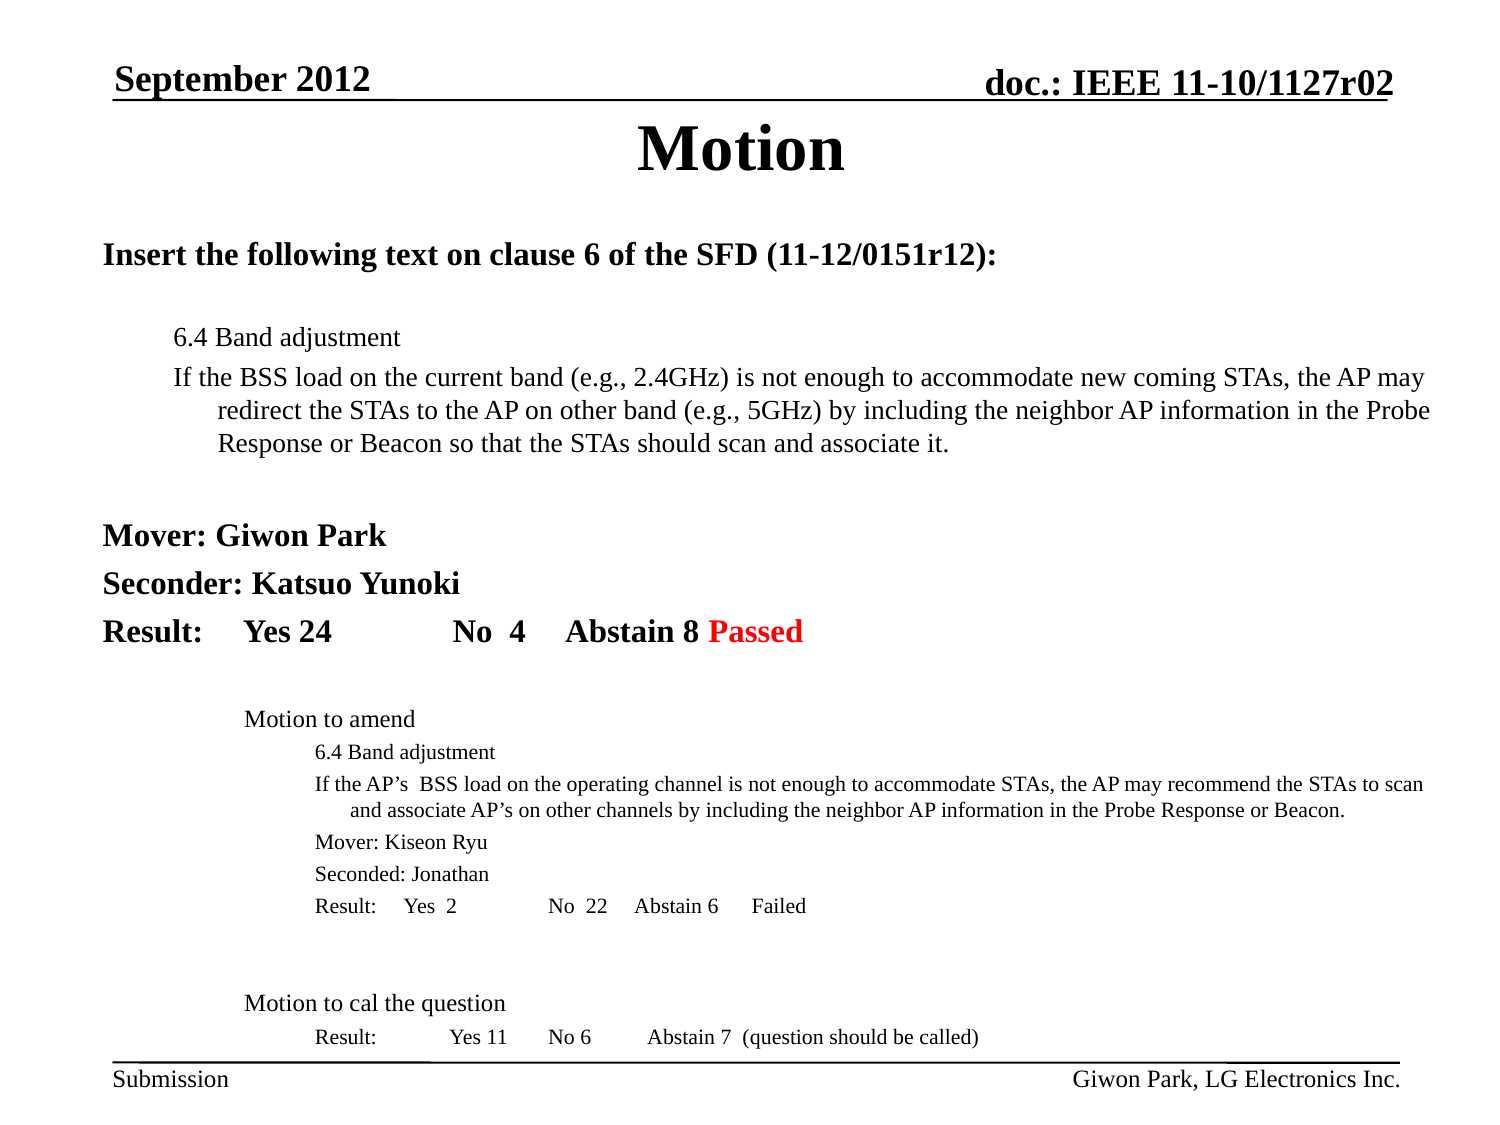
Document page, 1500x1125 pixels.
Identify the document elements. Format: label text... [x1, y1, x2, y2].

footer Giwon Park, LG Electronics Inc. [878, 1061, 1402, 1093]
list Insert the following text on clause 6 of the SFD (11-12/0151r12): 6.4 Band adjustment If the BSS load on the current band (e.g., 2.4GHz) is not enough to accommodate new coming STAs, the AP may redirect the STAs to the AP on other band (e.g., 5GHz) by including the neighbor AP information in the Probe Response or Beacon so that the STAs should scan and associate it. Mover: Giwon Park Seconder: Katsuo Yunoki Result: Yes 24 No 4 Abstain 8 Passed Motion to amend 6.4 Band adjustment If the AP’s BSS load on the operating channel is not enough to accommodate STAs, the AP may recommend the STAs to scan and associate AP’s on other channels by including the neighbor AP information in the Probe Response or Beacon. Mover: Kiseon Ryu Seconded: Jonathan Result: Yes 2 No 22 Abstain 6 Failed Motion to cal the question Result: Yes 11 No 6 Abstain 7 (question should be called) [87, 224, 1451, 1125]
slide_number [114, 54, 423, 100]
title Motion [112, 112, 1388, 176]
